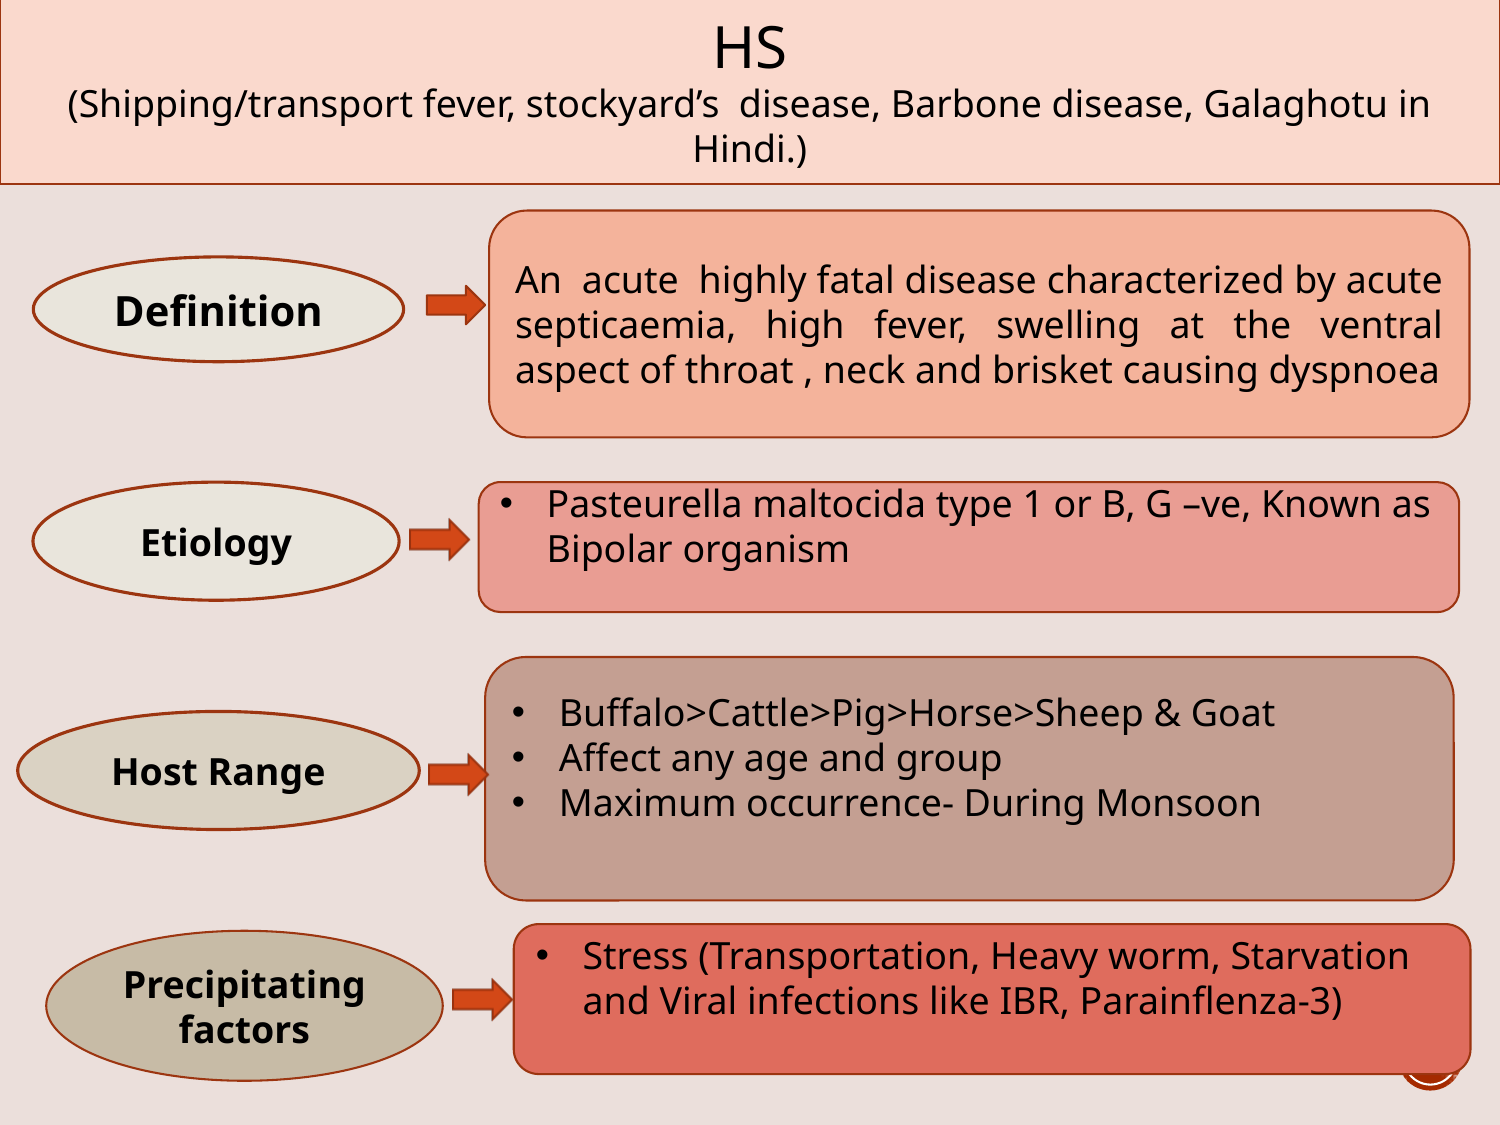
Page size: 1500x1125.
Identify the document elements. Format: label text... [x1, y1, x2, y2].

picture [409, 517, 471, 562]
text_box Etiology [31, 481, 401, 602]
text_box Precipitating factors [45, 929, 444, 1082]
picture [452, 977, 514, 1022]
text_box Host Range [16, 710, 421, 831]
text_box Buffalo>Cattle>Pig>Horse>Sheep & Goat Affect any age and group Maximum occurrence- During Monsoon [484, 655, 1455, 902]
text_box Definition [32, 255, 405, 363]
text_box Stress (Transportation, Heavy worm, Starvation and Viral infections like IBR, Parainflenza-3) [512, 923, 1472, 1076]
text_box [425, 284, 486, 326]
picture [428, 752, 490, 797]
picture [112, 46, 1388, 220]
text_box An acute highly fatal disease characterized by acute septicaemia, high fever, swelling at the ventral aspect of throat , neck and brisket causing dyspnoea [488, 209, 1471, 439]
text_box Pasteurella maltocida type 1 or B, G –ve, Known as Bipolar organism [477, 481, 1461, 614]
text_box HS (Shipping/transport fever, stockyard’s disease, Barbone disease, Galaghotu in Hindi.) [0, 0, 1500, 185]
